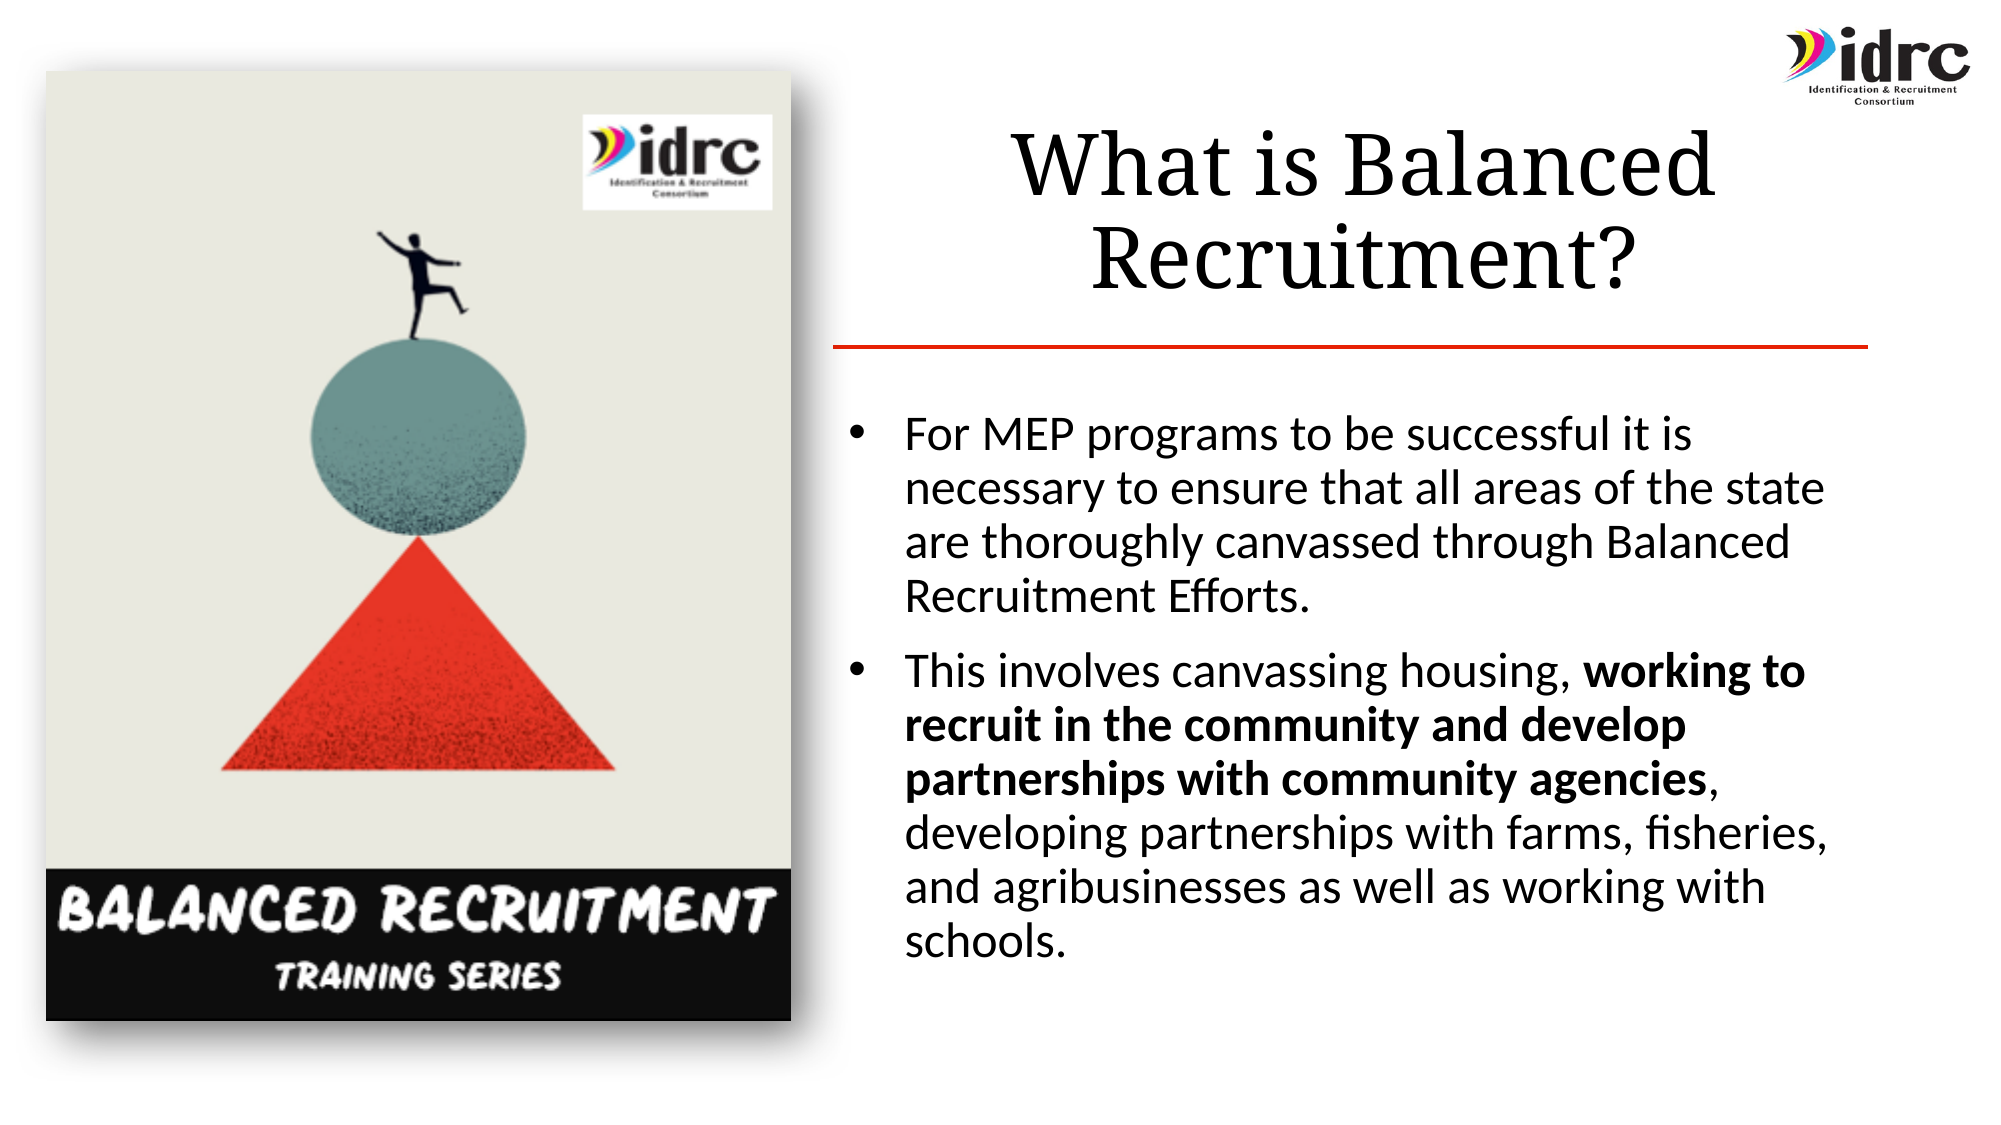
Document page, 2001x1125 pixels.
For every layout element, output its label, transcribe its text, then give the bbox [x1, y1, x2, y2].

picture [46, 71, 791, 1022]
title What is Balanced Recruitment? [838, 103, 1895, 315]
list For MEP programs to be successful it is necessary to ensure that all areas of the state are thoroughly canvassed through Balanced Recruitment Efforts. This involves canvassing housing, working to recruit in the community and develop partnerships with community agencies, developing partnerships with farms, fisheries, and agribusinesses as well as working with schools. [838, 399, 1895, 1021]
picture [1779, 15, 1983, 119]
